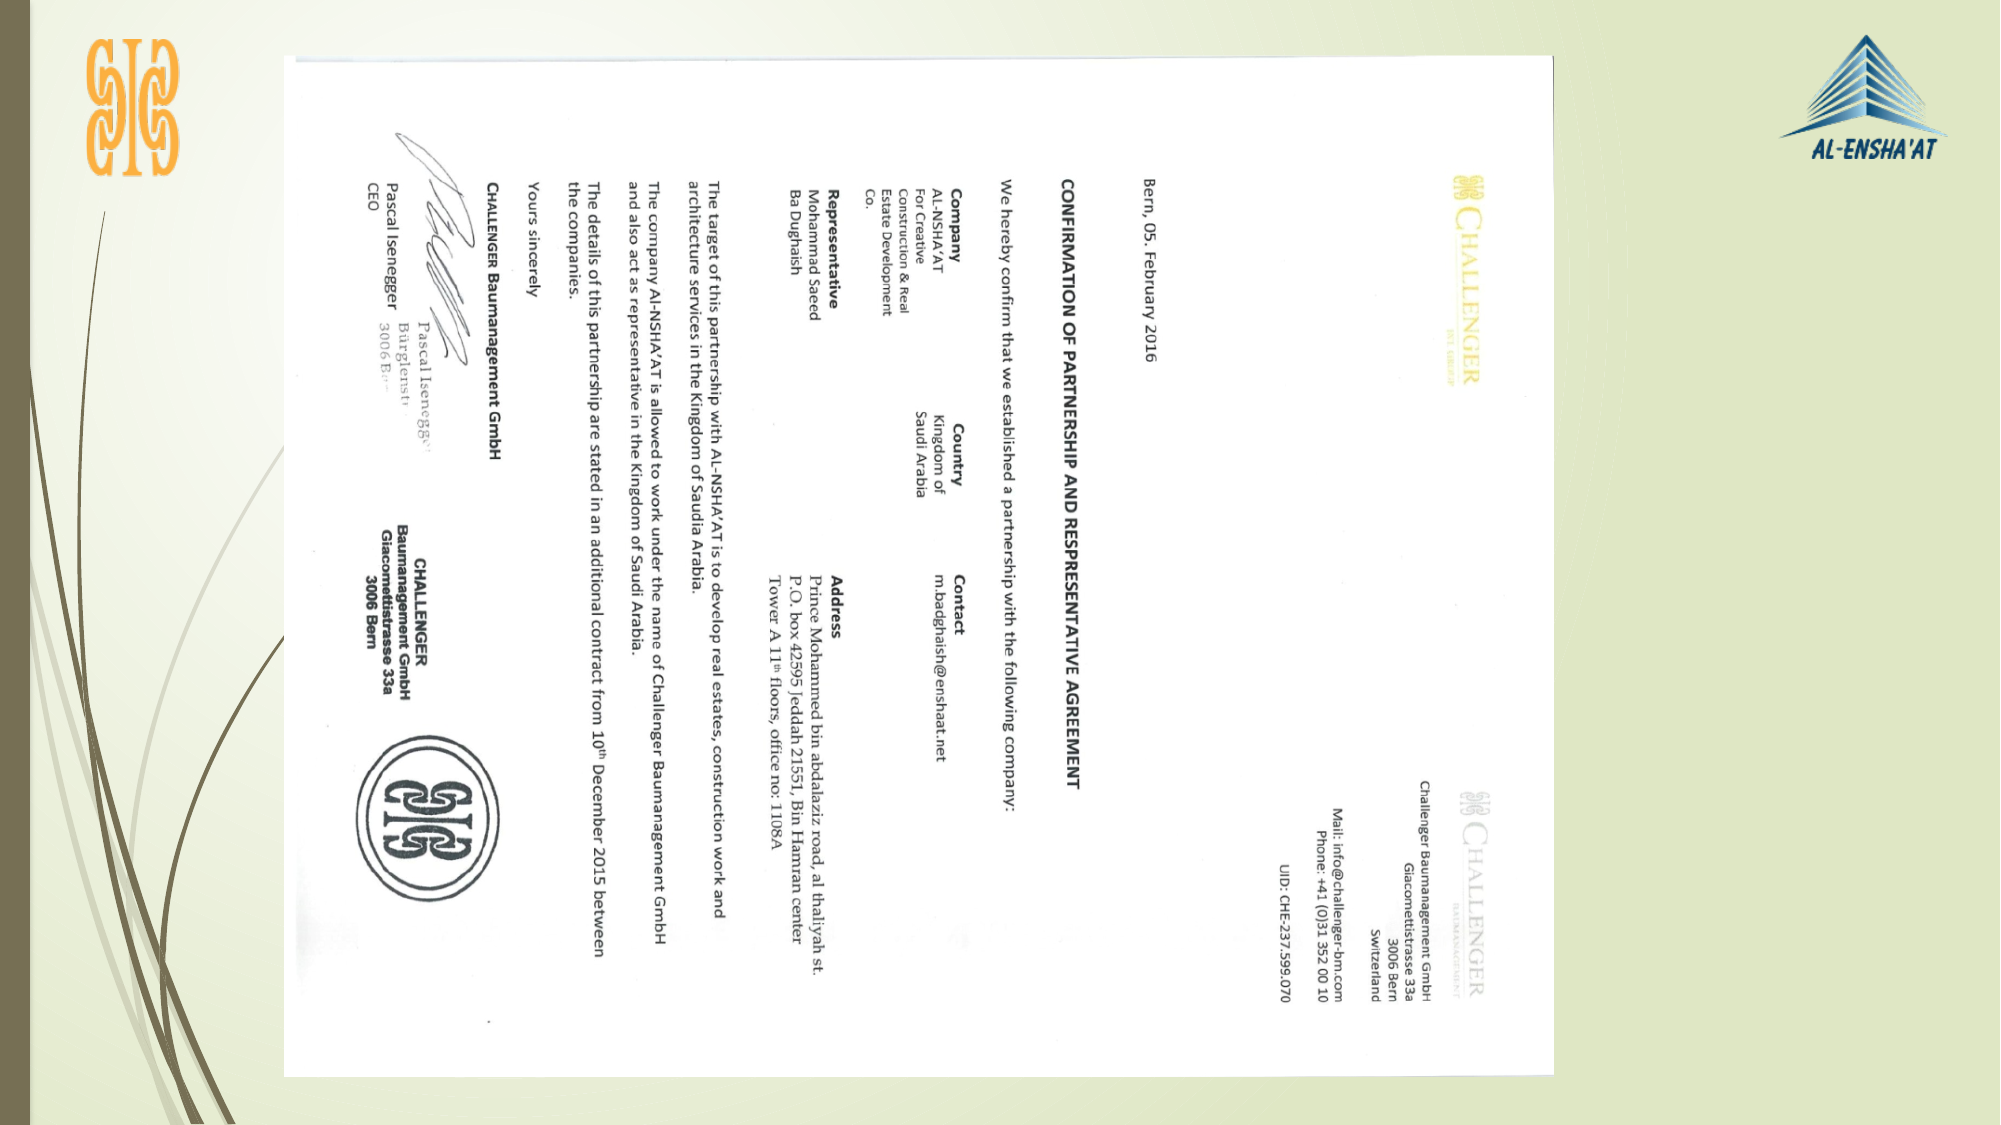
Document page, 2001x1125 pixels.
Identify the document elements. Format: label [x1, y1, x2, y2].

picture [86, 39, 192, 181]
picture [1778, 34, 1948, 160]
picture [285, 0, 1554, 1125]
